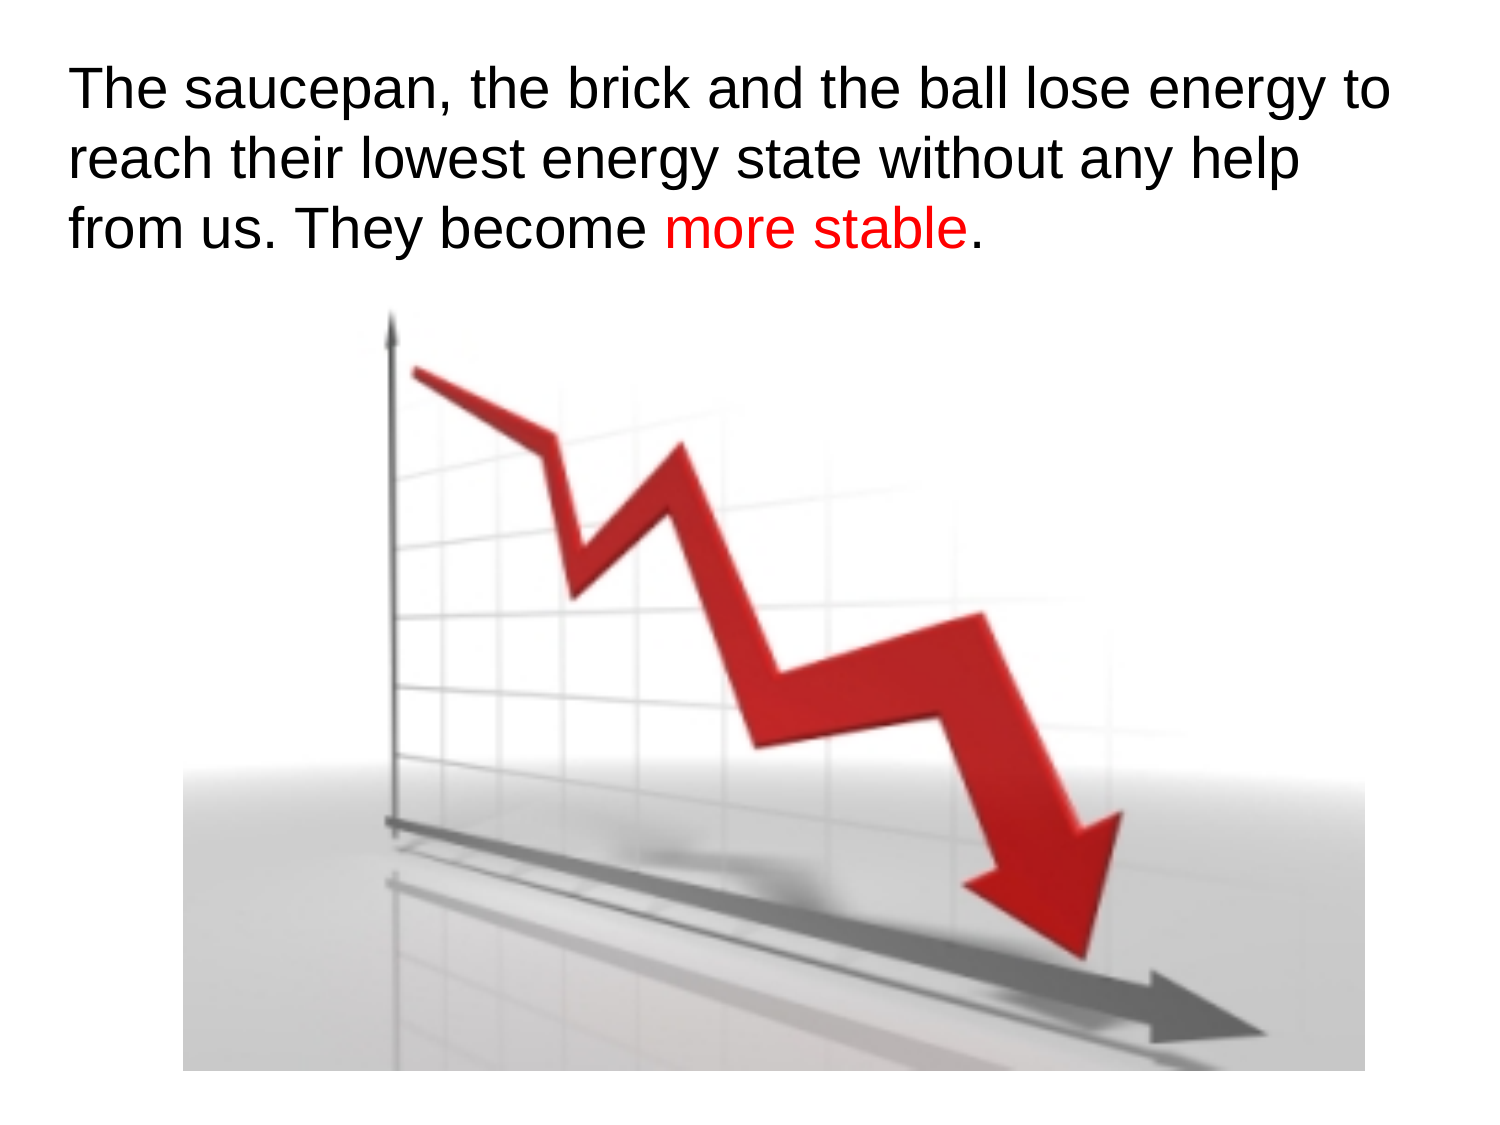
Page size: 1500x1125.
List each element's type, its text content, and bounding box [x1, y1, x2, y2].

picture [182, 278, 1365, 1071]
subtitle The saucepan, the brick and the ball lose energy to reach their lowest energy state without any help from us. They become more stable. [53, 42, 1436, 1071]
